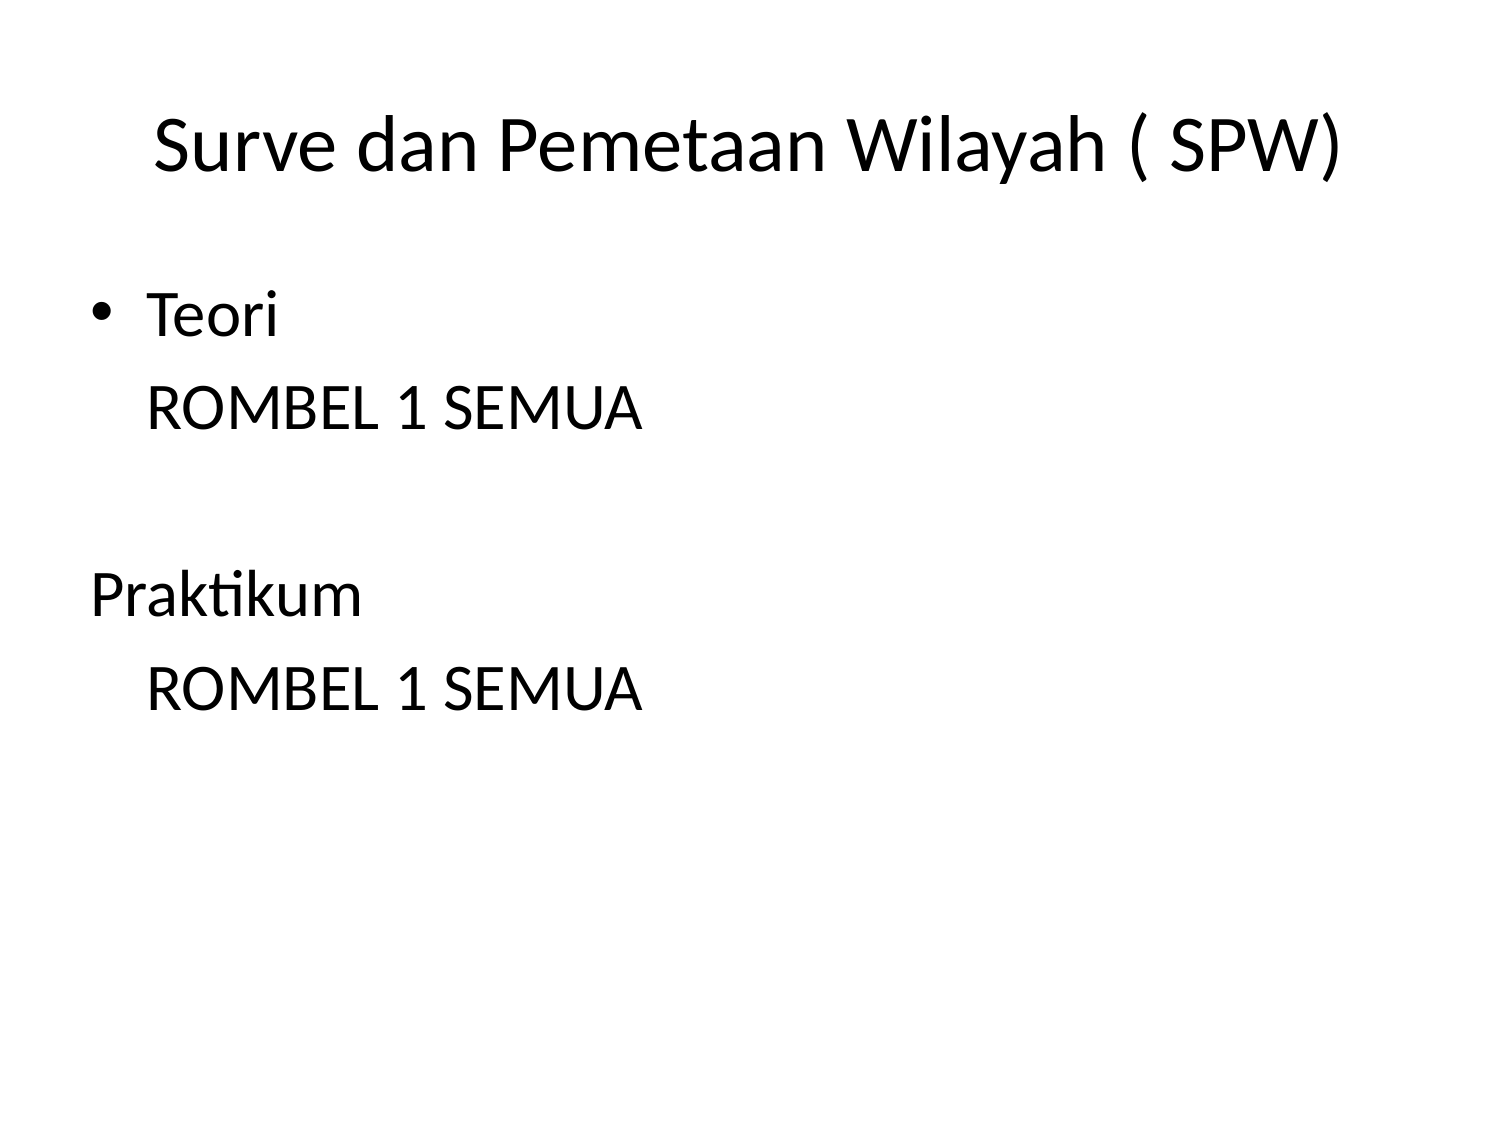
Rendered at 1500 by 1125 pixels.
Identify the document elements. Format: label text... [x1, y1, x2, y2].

title Surve dan Pemetaan Wilayah ( SPW) [75, 45, 1425, 233]
list Teori ROMBEL 1 SEMUA Praktikum ROMBEL 1 SEMUA [75, 262, 1425, 1005]
